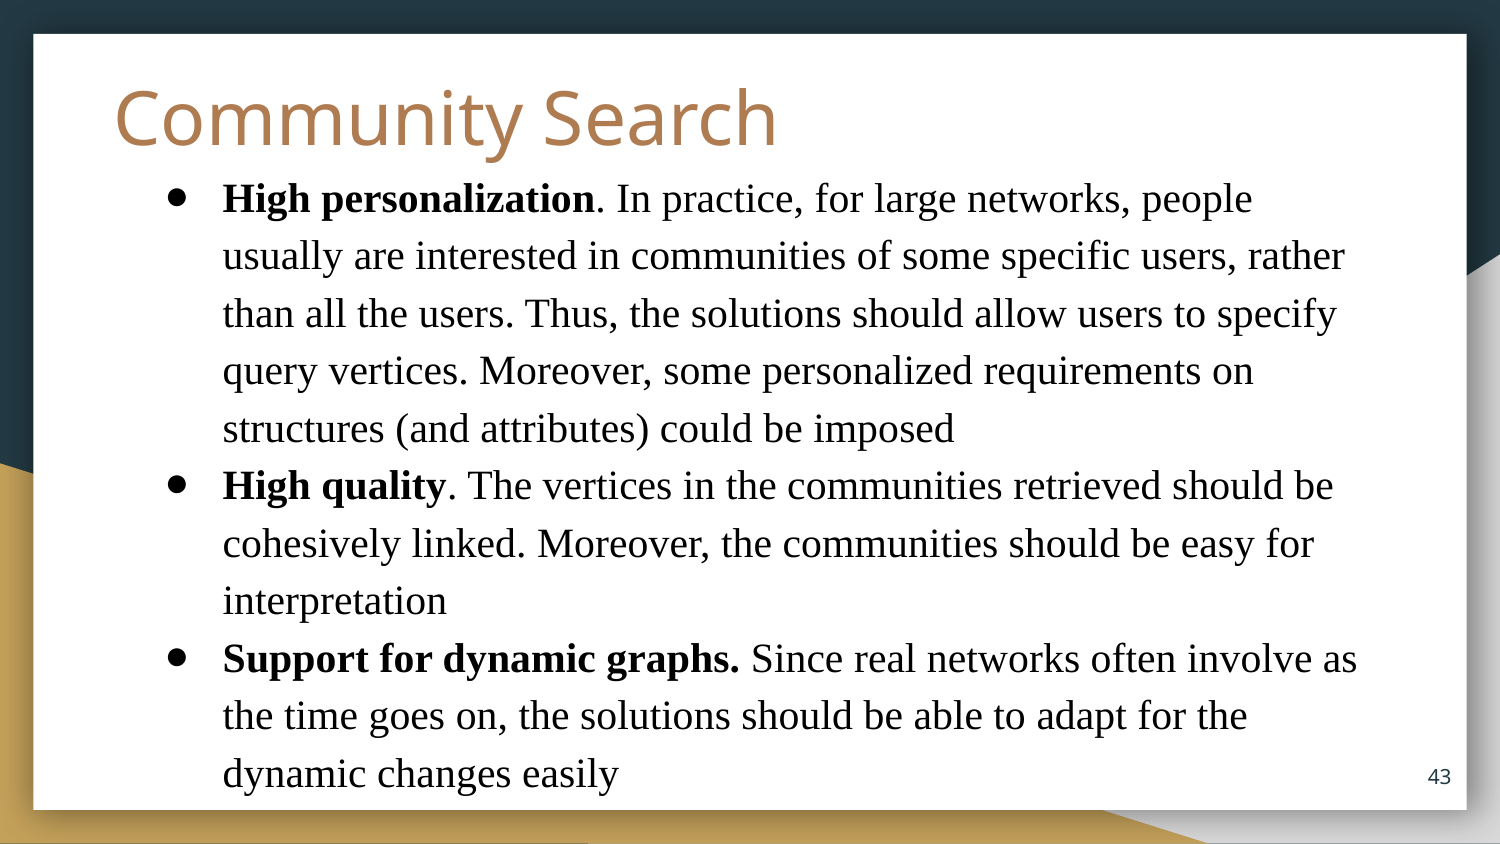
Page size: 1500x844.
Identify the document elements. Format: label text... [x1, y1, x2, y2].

title Community Search [98, 55, 1355, 240]
list High personalization. In practice, for large networks, people usually are interested in communities of some specific users, rather than all the users. Thus, the solutions should allow users to specify query vertices. Moreover, some personalized requirements on structures (and attributes) could be imposed High quality. The vertices in the communities retrieved should be cohesively linked. Moreover, the communities should be easy for interpretation Support for dynamic graphs. Since real networks often involve as the time goes on, the solutions should be able to adapt for the dynamic changes easily [132, 147, 1377, 794]
slide_number 43 [1376, 745, 1467, 810]
